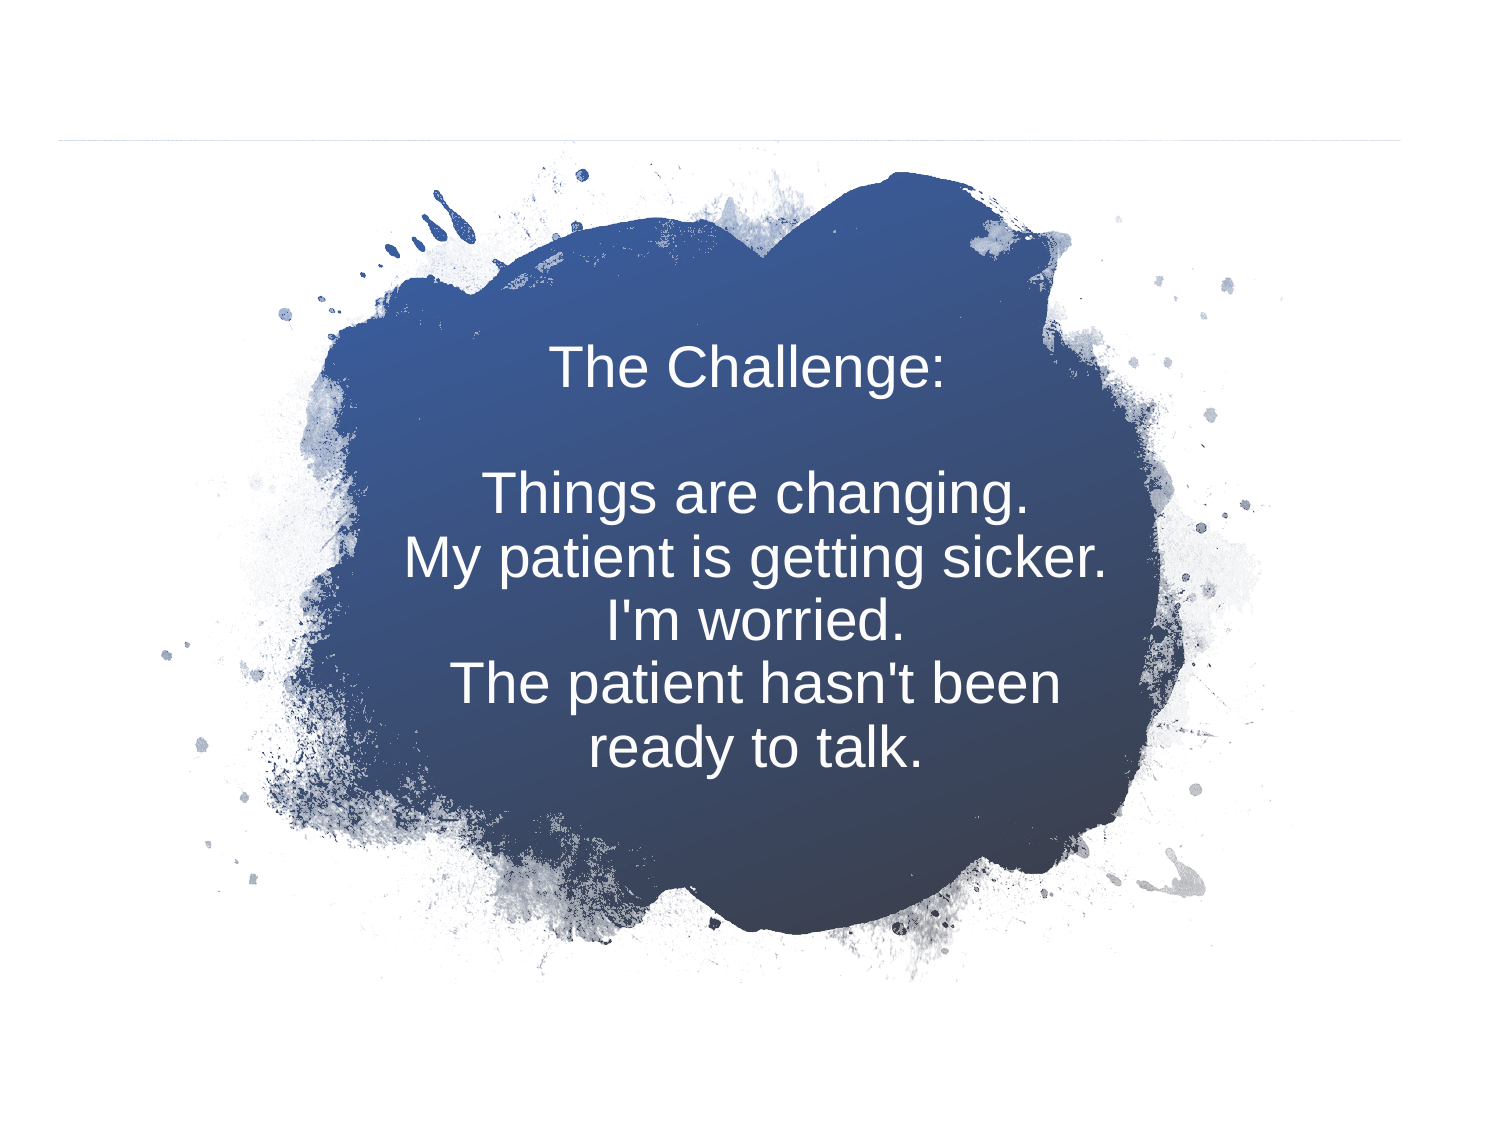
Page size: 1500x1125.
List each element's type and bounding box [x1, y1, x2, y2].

picture [0, 140, 1500, 985]
